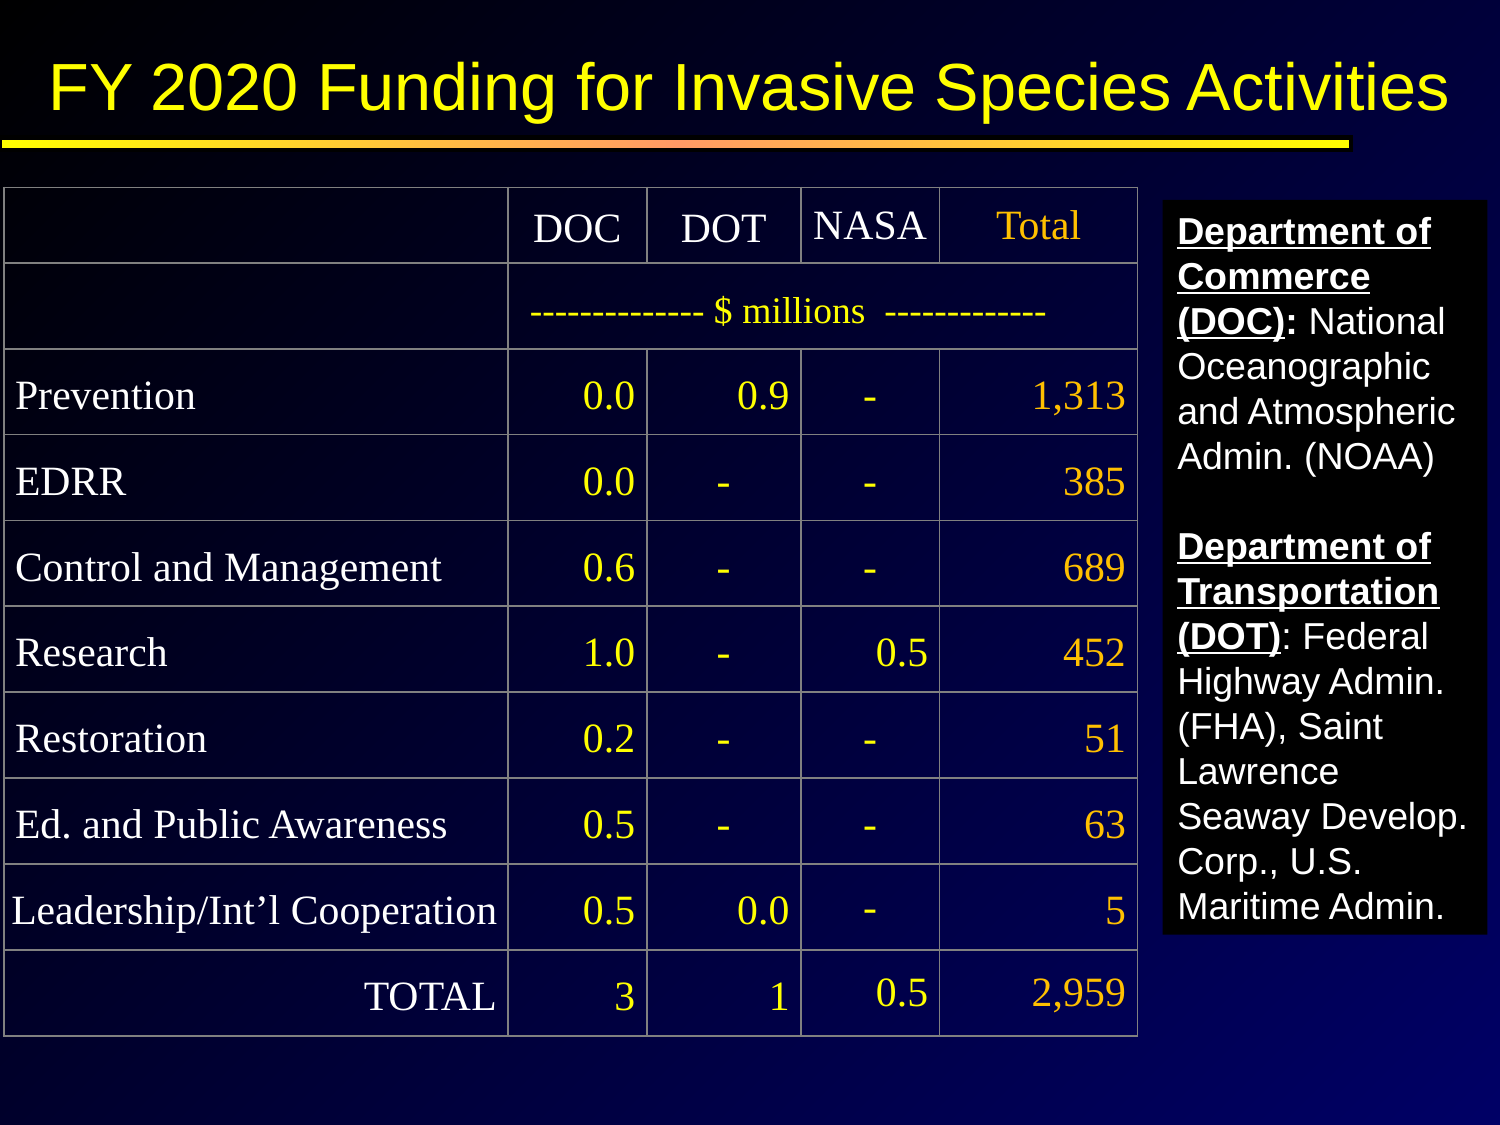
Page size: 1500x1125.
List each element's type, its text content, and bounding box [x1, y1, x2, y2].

table_cell - [802, 865, 939, 949]
table_cell 689 [940, 521, 1137, 605]
table_cell 0.0 [648, 865, 800, 949]
table_header NASA [802, 188, 939, 262]
table_cell 452 [940, 607, 1137, 691]
table_cell -------------- $ millions ------------- [509, 264, 1137, 348]
text_box Department of Commerce (DOC): National Oceanographic and Atmospheric Admin. (NOAA) Department of Transportation (DOT): Federal Highway Admin. (FHA), Saint Lawrence Seaway Develop. Corp., U.S. Maritime Admin. [1162, 199, 1488, 935]
table_cell - [802, 350, 939, 434]
table_cell 0.9 [648, 350, 800, 434]
table_header [5, 188, 507, 262]
table_cell - [648, 521, 800, 605]
table_cell EDRR [5, 435, 507, 520]
table_cell 3 [509, 951, 646, 1035]
table_cell 0.0 [509, 435, 646, 520]
table_cell Ed. and Public Awareness [5, 779, 507, 863]
table_cell 1,313 [940, 350, 1137, 434]
table_cell 0.2 [509, 693, 646, 777]
table_cell 385 [940, 435, 1137, 520]
table_cell 0.5 [802, 951, 939, 1035]
table_cell Leadership/Int’l Cooperation [5, 865, 507, 949]
table_cell 1 [648, 951, 800, 1035]
table_cell 0.0 [509, 350, 646, 434]
text_box FY 2020 Funding for Invasive Species Activities [0, 0, 1500, 168]
text_box [0, 137, 1351, 150]
table_header Total [940, 188, 1137, 262]
table_cell Prevention [5, 350, 507, 434]
table_cell - [648, 607, 800, 691]
table_cell 2,959 [940, 951, 1137, 1035]
table_cell - [648, 693, 800, 777]
table_cell 0.6 [509, 521, 646, 605]
table_cell 1.0 [509, 607, 646, 691]
table_cell 5 [940, 865, 1137, 949]
table_cell - [802, 435, 939, 520]
table_cell 51 [940, 693, 1137, 777]
table_cell 0.5 [509, 865, 646, 949]
table_header DOC [509, 188, 646, 262]
table_cell Control and Management [5, 521, 507, 605]
table_cell [5, 264, 507, 348]
table_cell Research [5, 607, 507, 691]
table_cell Restoration [5, 693, 507, 777]
table_cell 0.5 [509, 779, 646, 863]
table_cell - [648, 779, 800, 863]
table_cell - [648, 435, 800, 520]
table_cell TOTAL [5, 951, 507, 1035]
table_cell 0.5 [802, 607, 939, 691]
table_header DOT [648, 188, 800, 262]
table_cell 63 [940, 779, 1137, 863]
table_cell - [802, 521, 939, 605]
table_cell - [802, 779, 939, 863]
table_cell - [802, 693, 939, 777]
